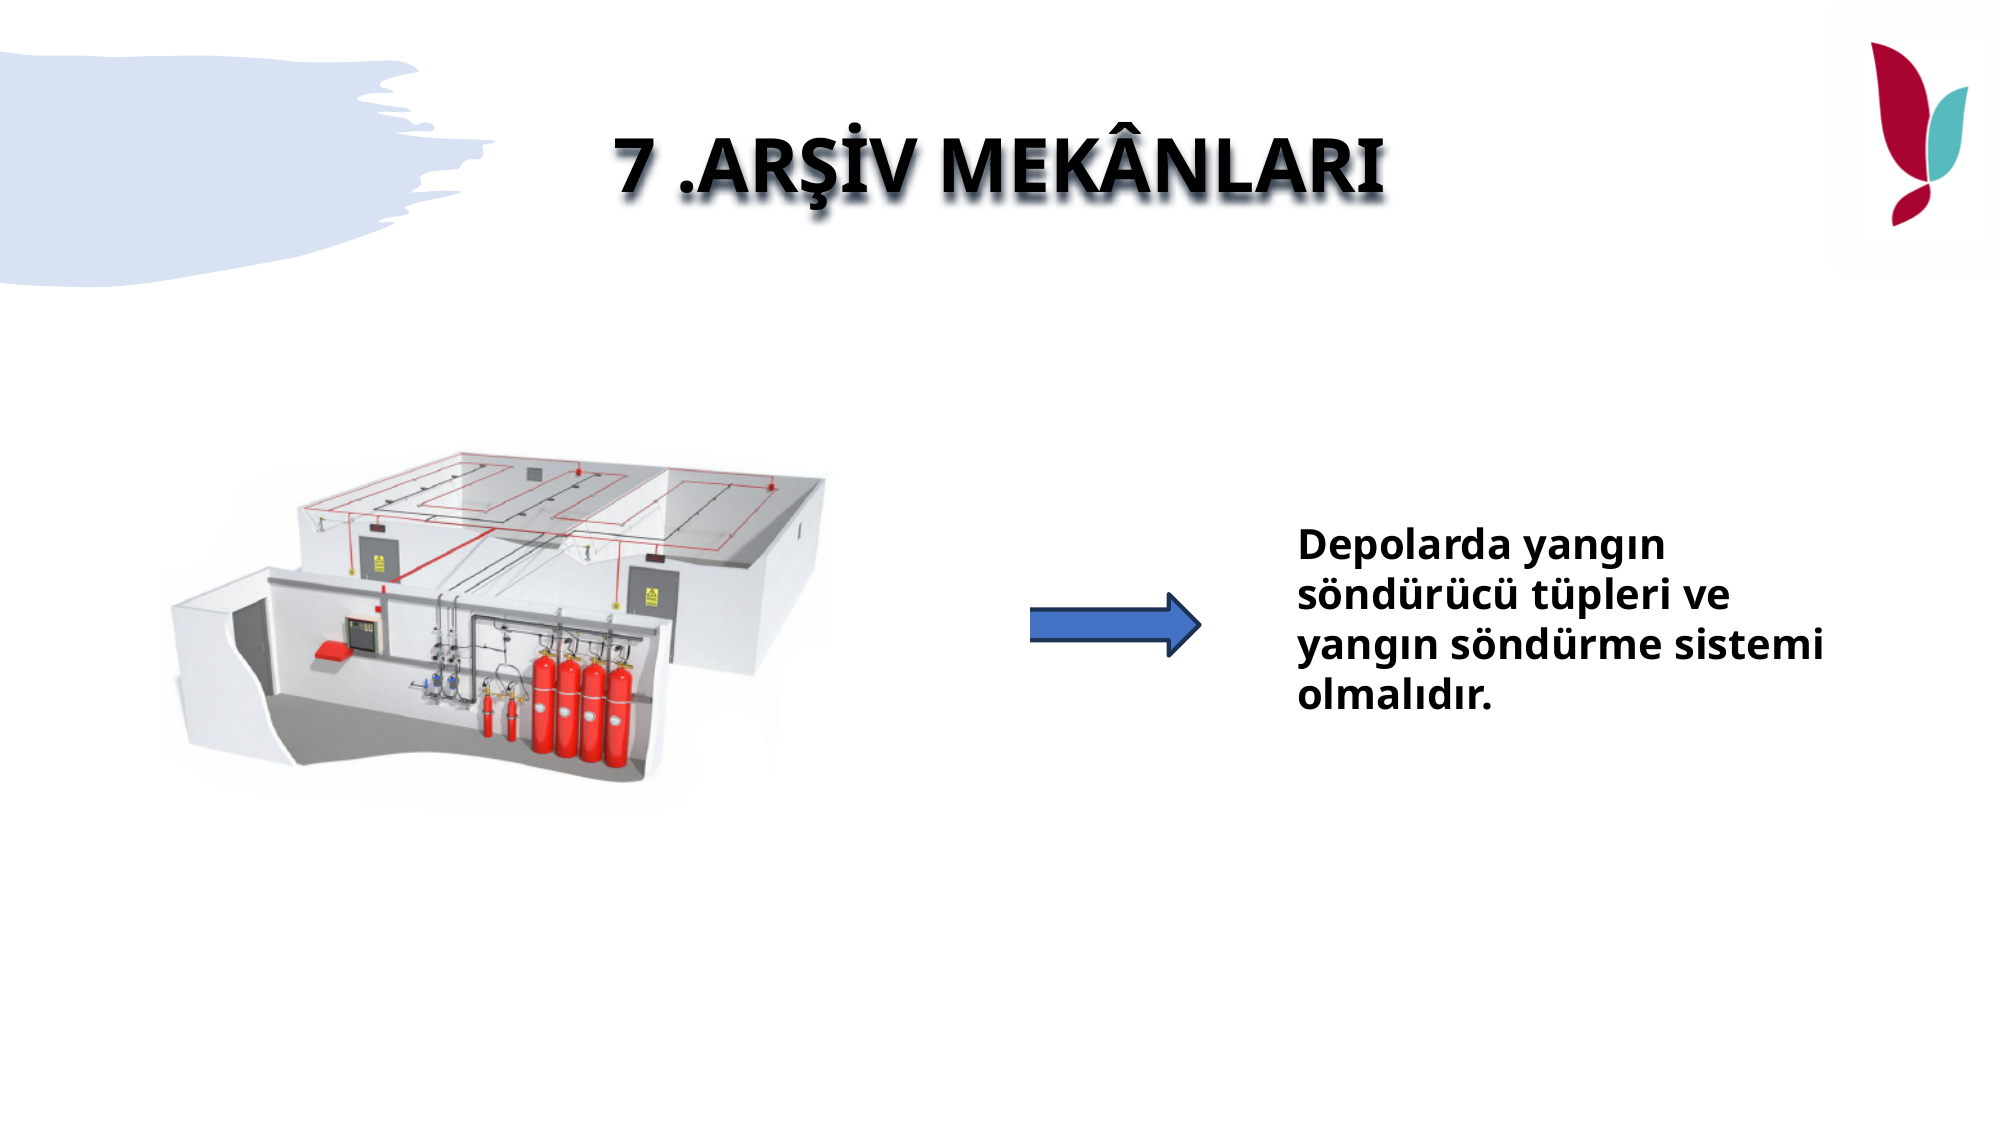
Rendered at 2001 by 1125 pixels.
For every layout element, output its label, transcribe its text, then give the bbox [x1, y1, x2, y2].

text_box Depolarda yangın söndürücü tüpleri ve yangın söndürme sistemi olmalıdır. [1282, 510, 1884, 726]
text_box [1035, 592, 1202, 658]
title 7 .ARŞİV MEKÂNLARI [137, 59, 1863, 278]
picture [3, 381, 1031, 820]
picture [1862, 36, 1984, 242]
